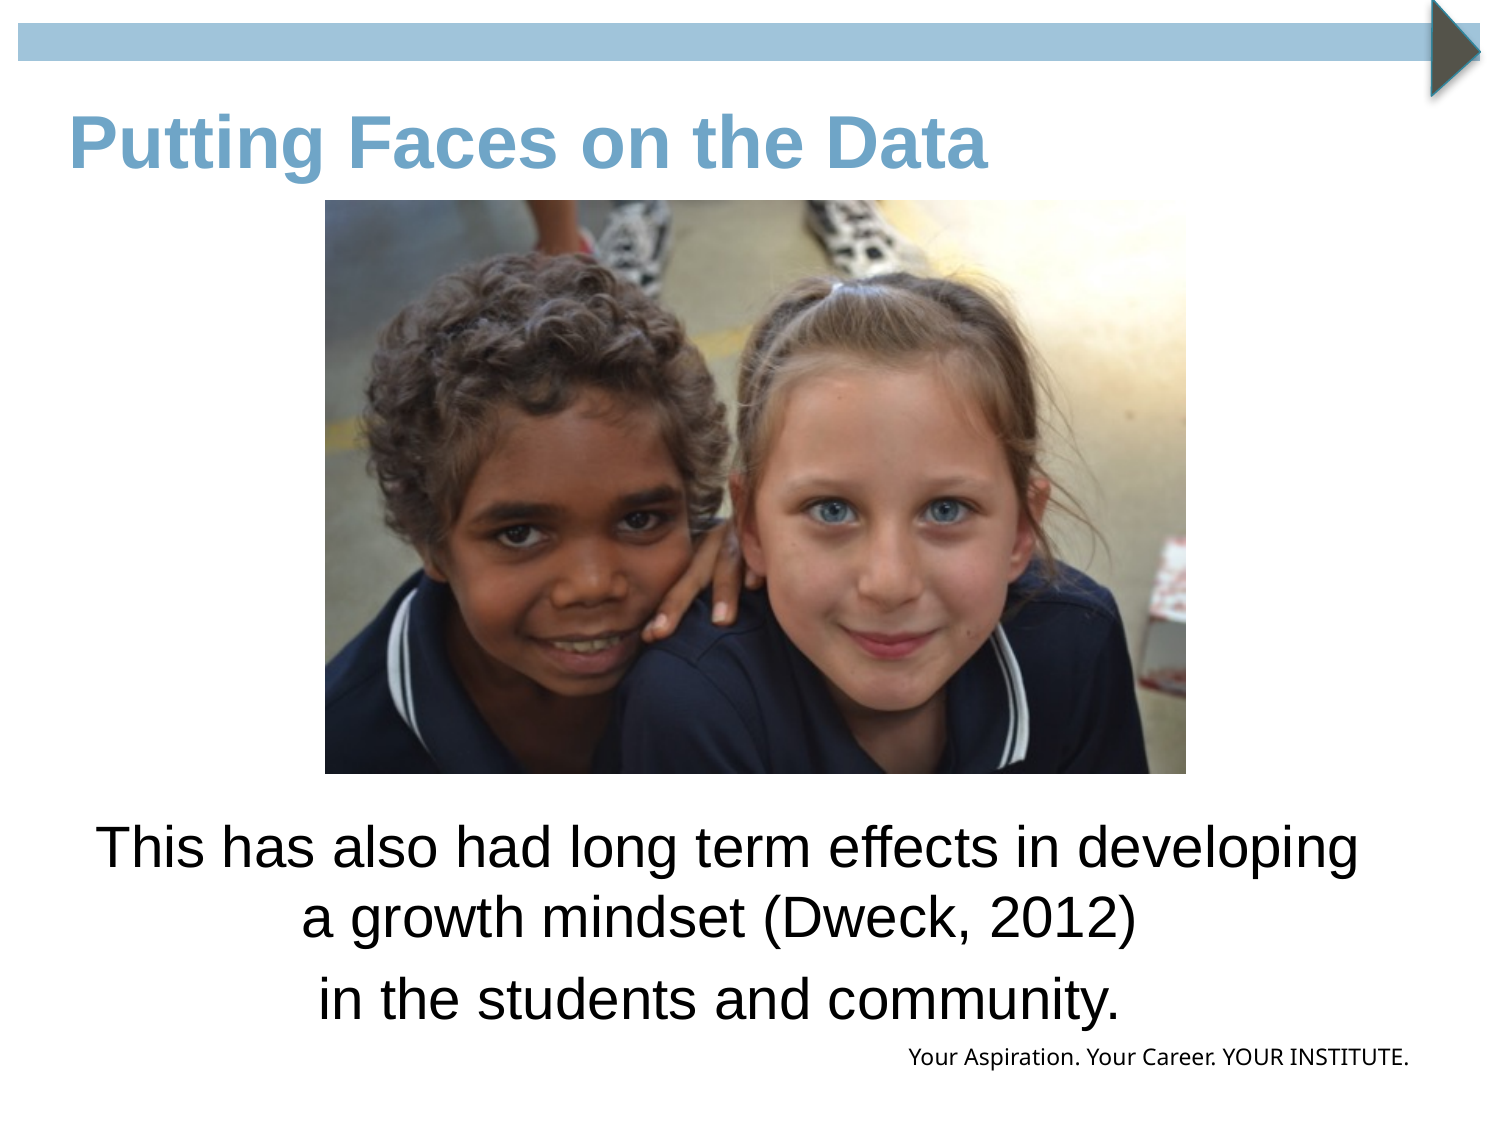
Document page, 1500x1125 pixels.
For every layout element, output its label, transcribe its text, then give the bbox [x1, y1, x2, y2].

title Putting Faces on the Data [53, 77, 1404, 201]
picture [324, 199, 1186, 774]
list This has also had long term effects in developing a growth mindset (Dweck, 2012) in the students and community. [75, 801, 1383, 1072]
